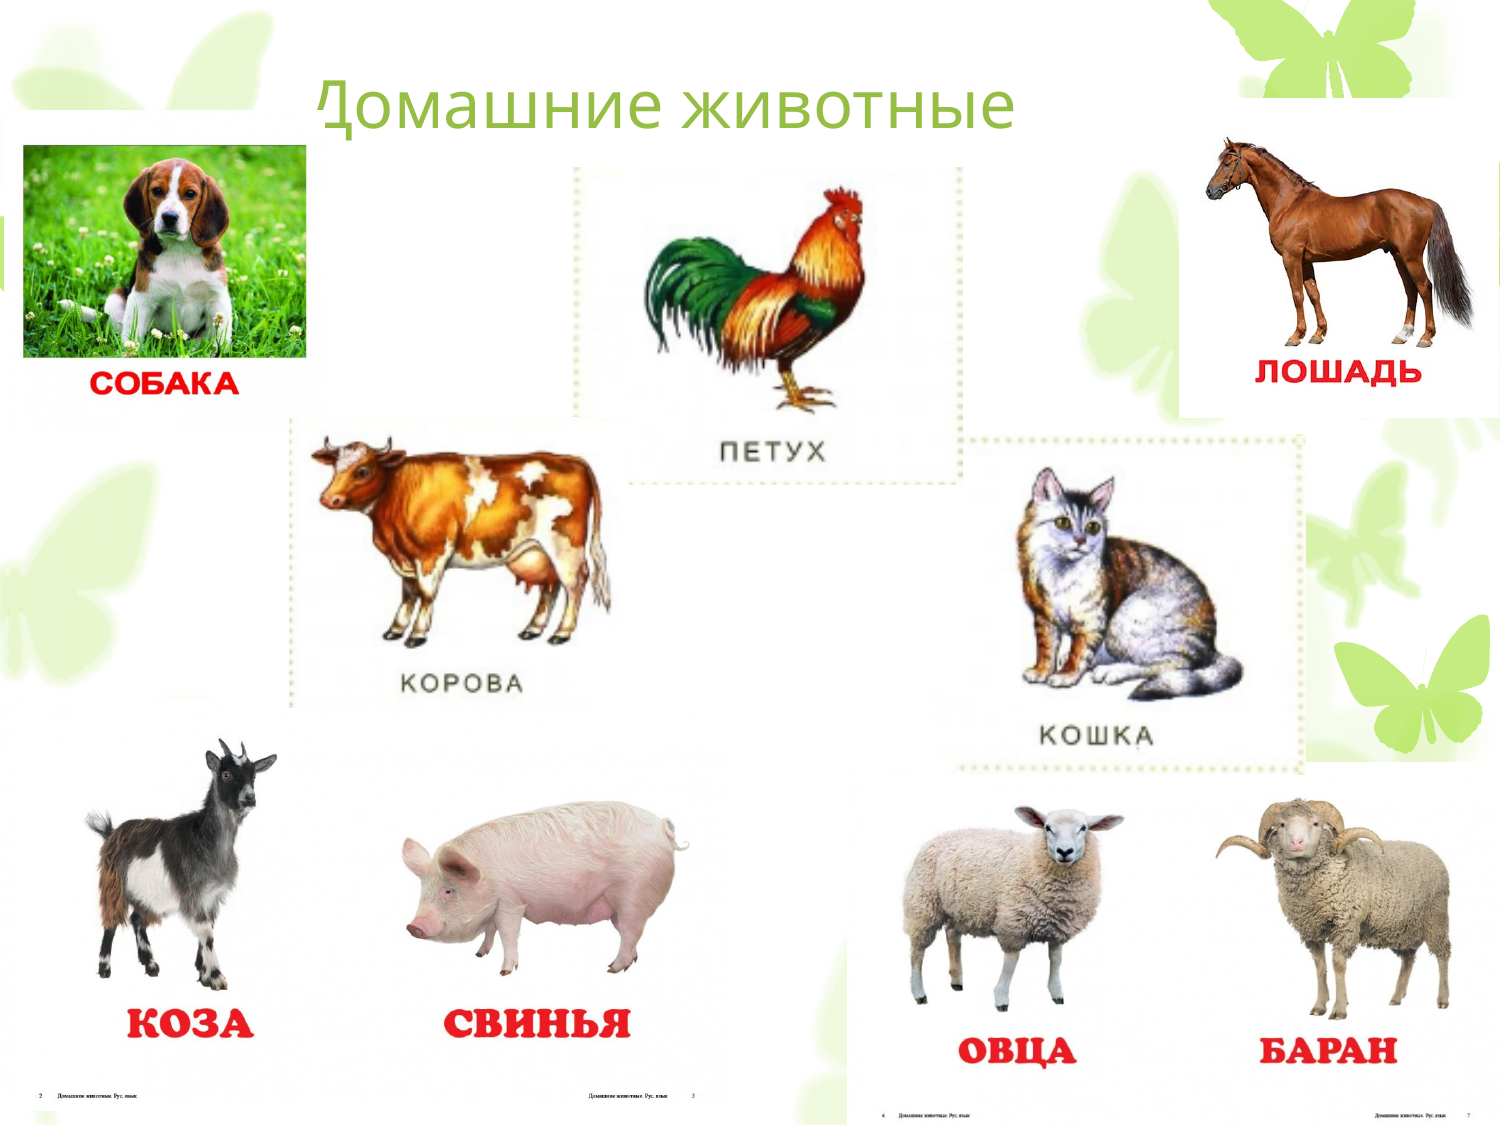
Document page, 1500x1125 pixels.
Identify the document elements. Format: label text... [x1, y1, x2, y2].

picture [0, 109, 1499, 1125]
title Домашние животные [68, 8, 1419, 196]
picture [1179, 98, 1499, 418]
